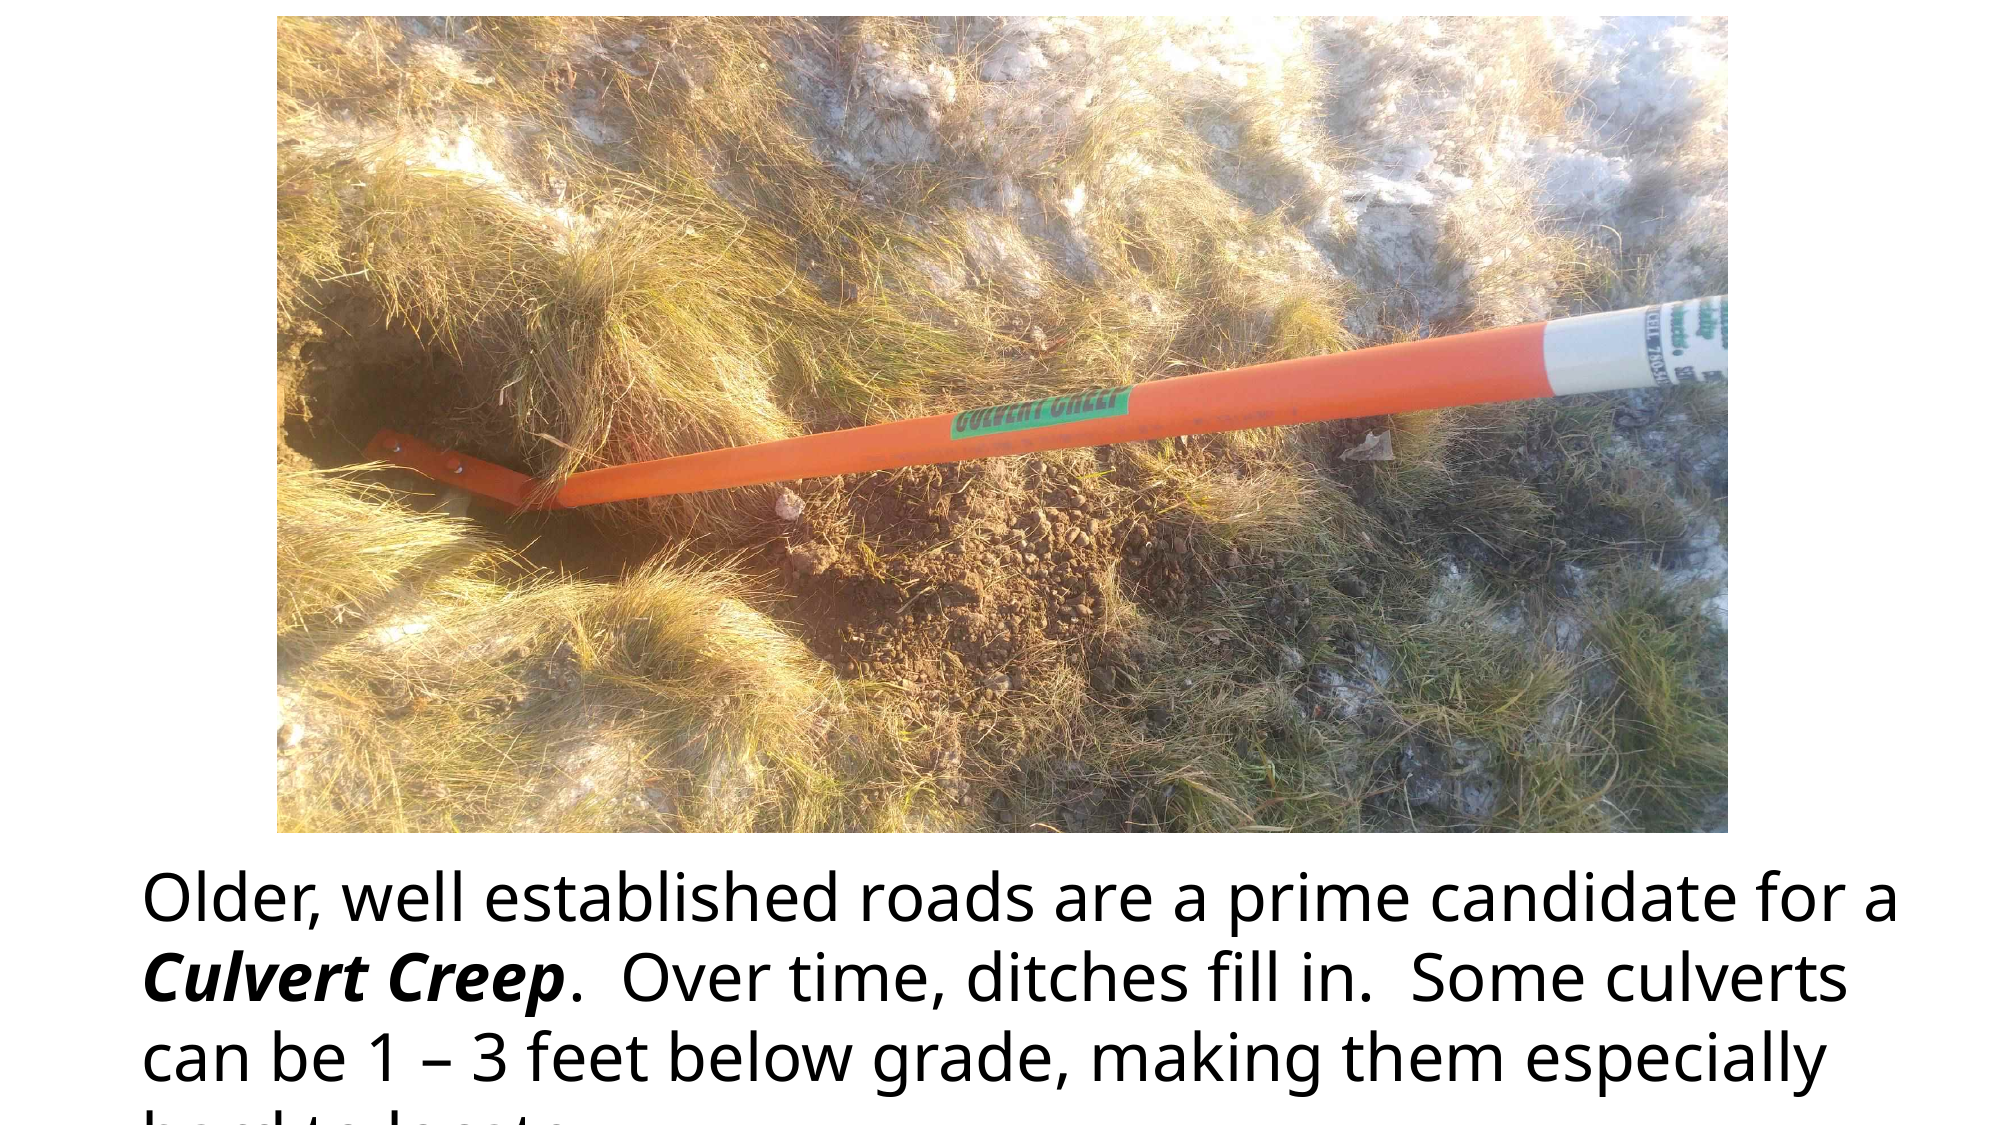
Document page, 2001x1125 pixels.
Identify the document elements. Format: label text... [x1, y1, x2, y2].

picture [276, 16, 1728, 833]
text_box Older, well established roads are a prime candidate for a Culvert Creep. Over time, ditches fill in. Some culverts can be 1 – 3 feet below grade, making them especially hard to locate. [126, 847, 1921, 1125]
